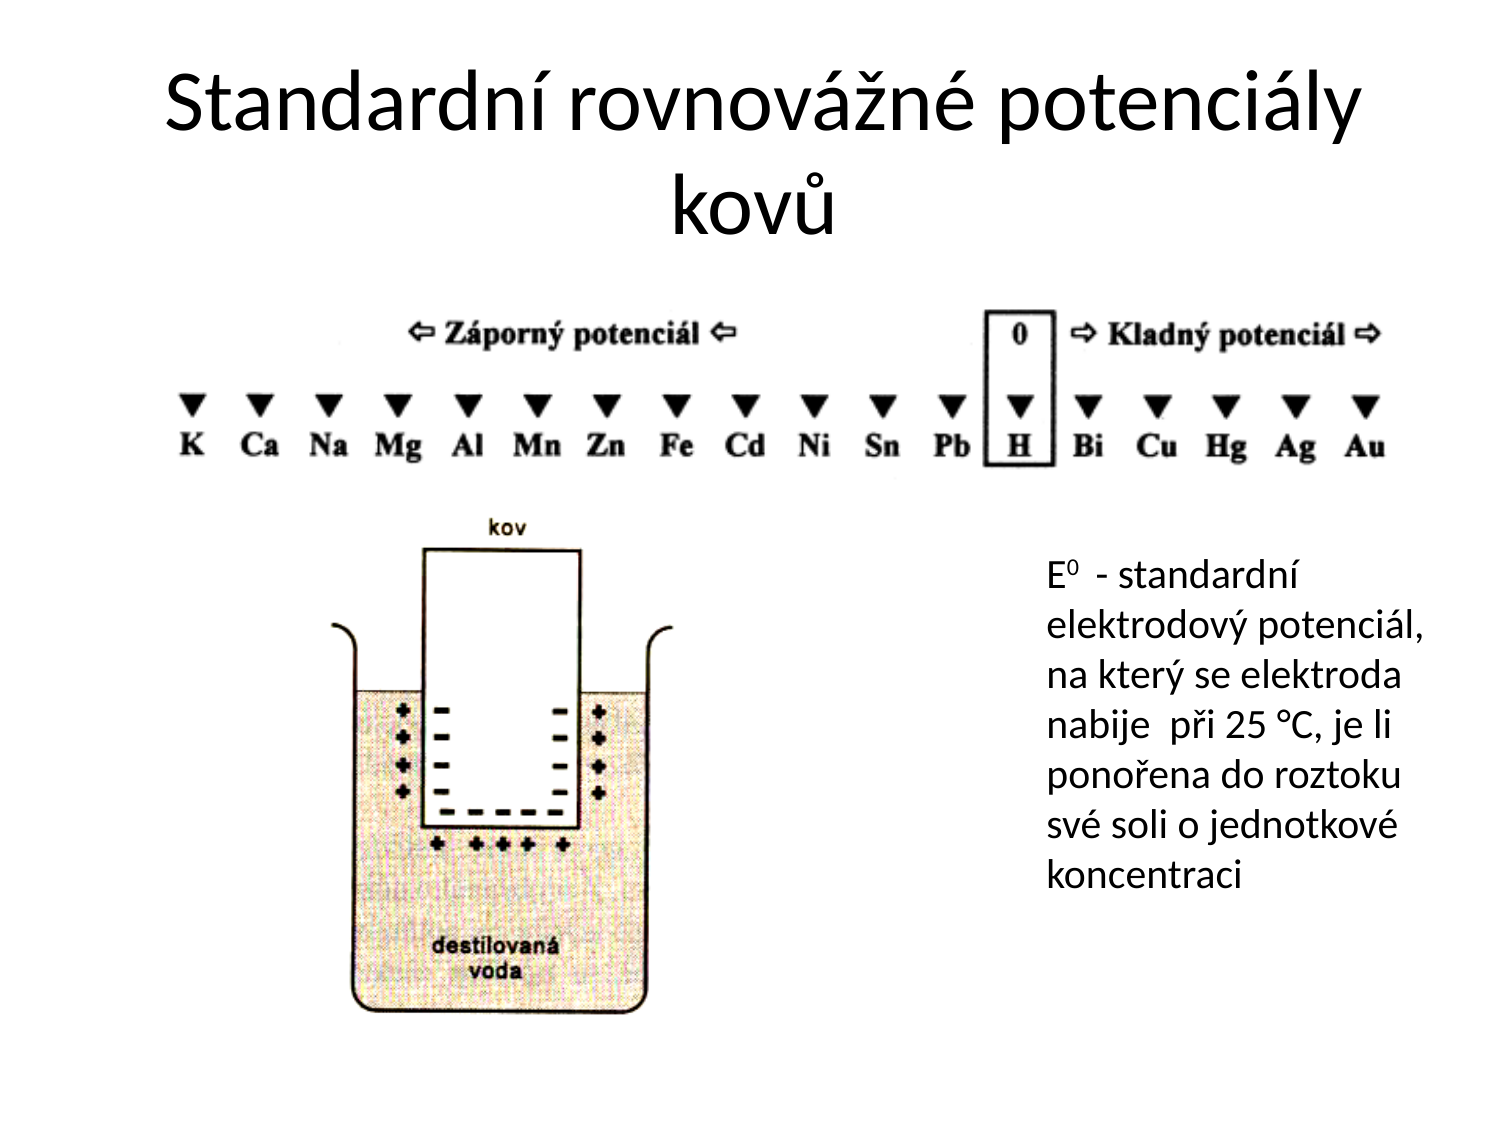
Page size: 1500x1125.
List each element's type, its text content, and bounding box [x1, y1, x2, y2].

picture [163, 304, 1401, 1024]
title Standardní rovnovážné potenciály kovů [117, 35, 1393, 261]
text_box E0 - standardní elektrodový potenciál, na který se elektroda nabije při 25 °C, je li ponořena do roztoku své soli o jednotkové koncentraci [1031, 539, 1459, 905]
